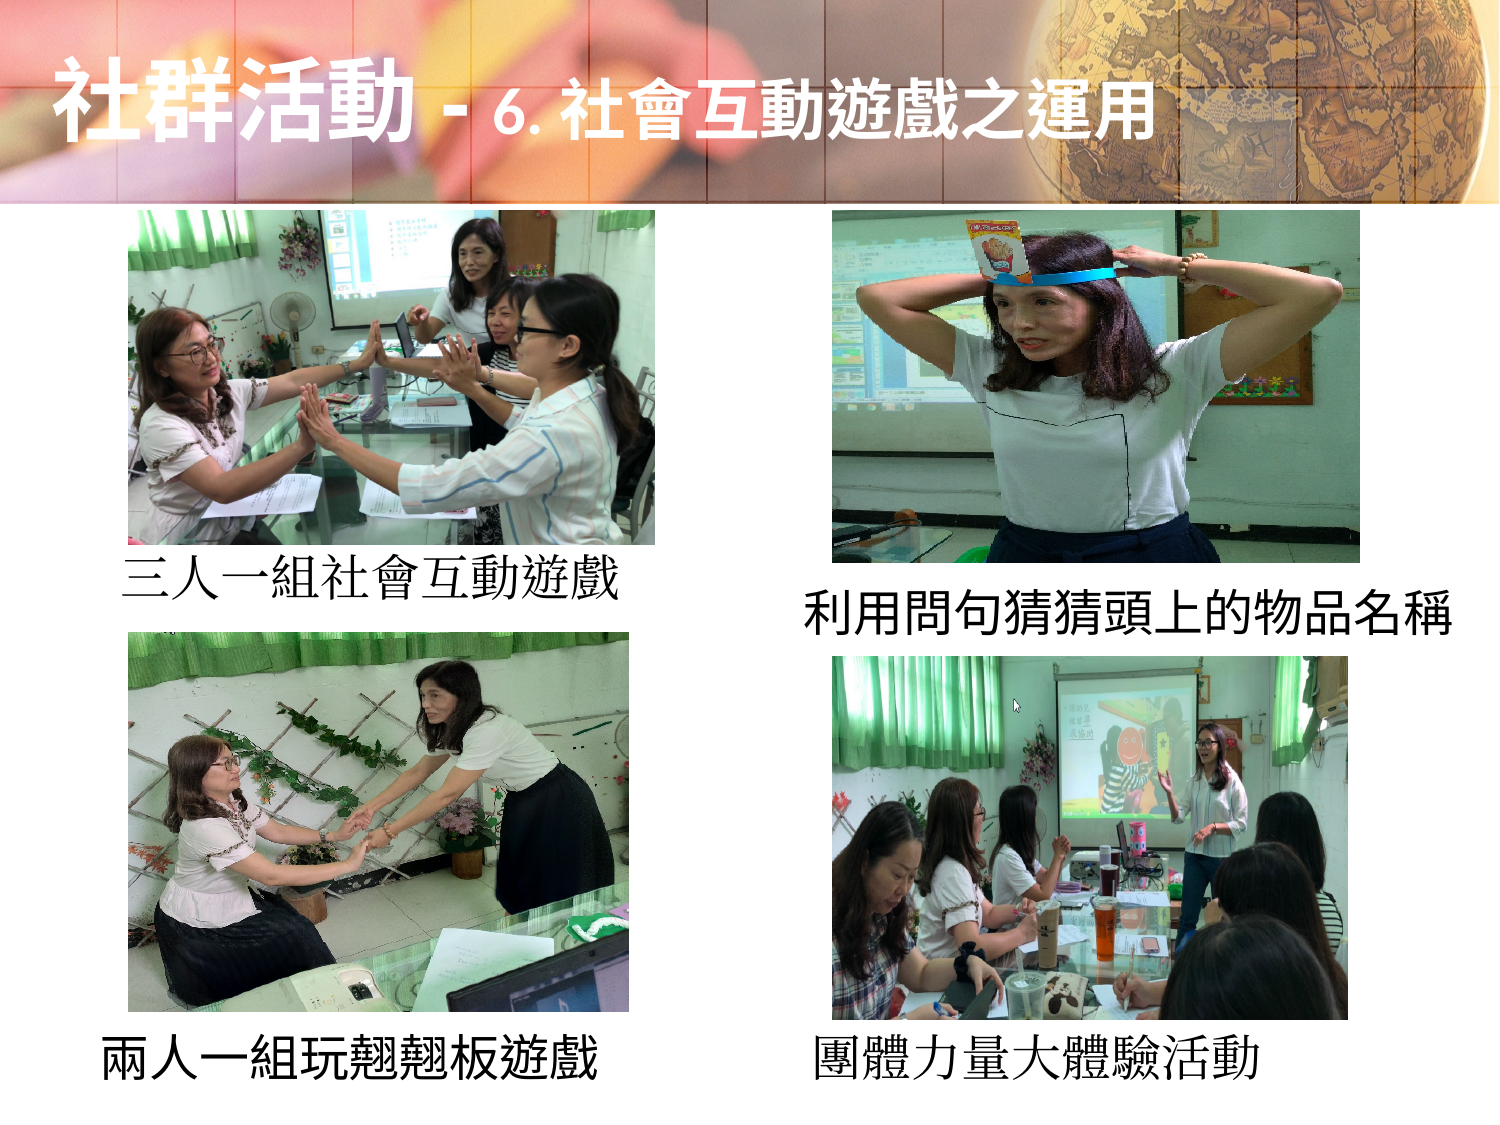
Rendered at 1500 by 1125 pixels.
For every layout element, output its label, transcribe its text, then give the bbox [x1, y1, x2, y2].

picture [0, 0, 1500, 204]
picture [128, 632, 630, 1012]
picture [128, 210, 655, 546]
picture [831, 655, 1348, 1020]
text_box 團體力量大體驗活動 [796, 1019, 1307, 1095]
text_box 兩人一組玩翹翹板遊戲 [84, 1019, 615, 1095]
picture [831, 210, 1360, 563]
text_box 利用問句猜猜頭上的物品名稱 [788, 574, 1469, 649]
text_box 三人一組社會互動遊戲 [105, 538, 680, 614]
